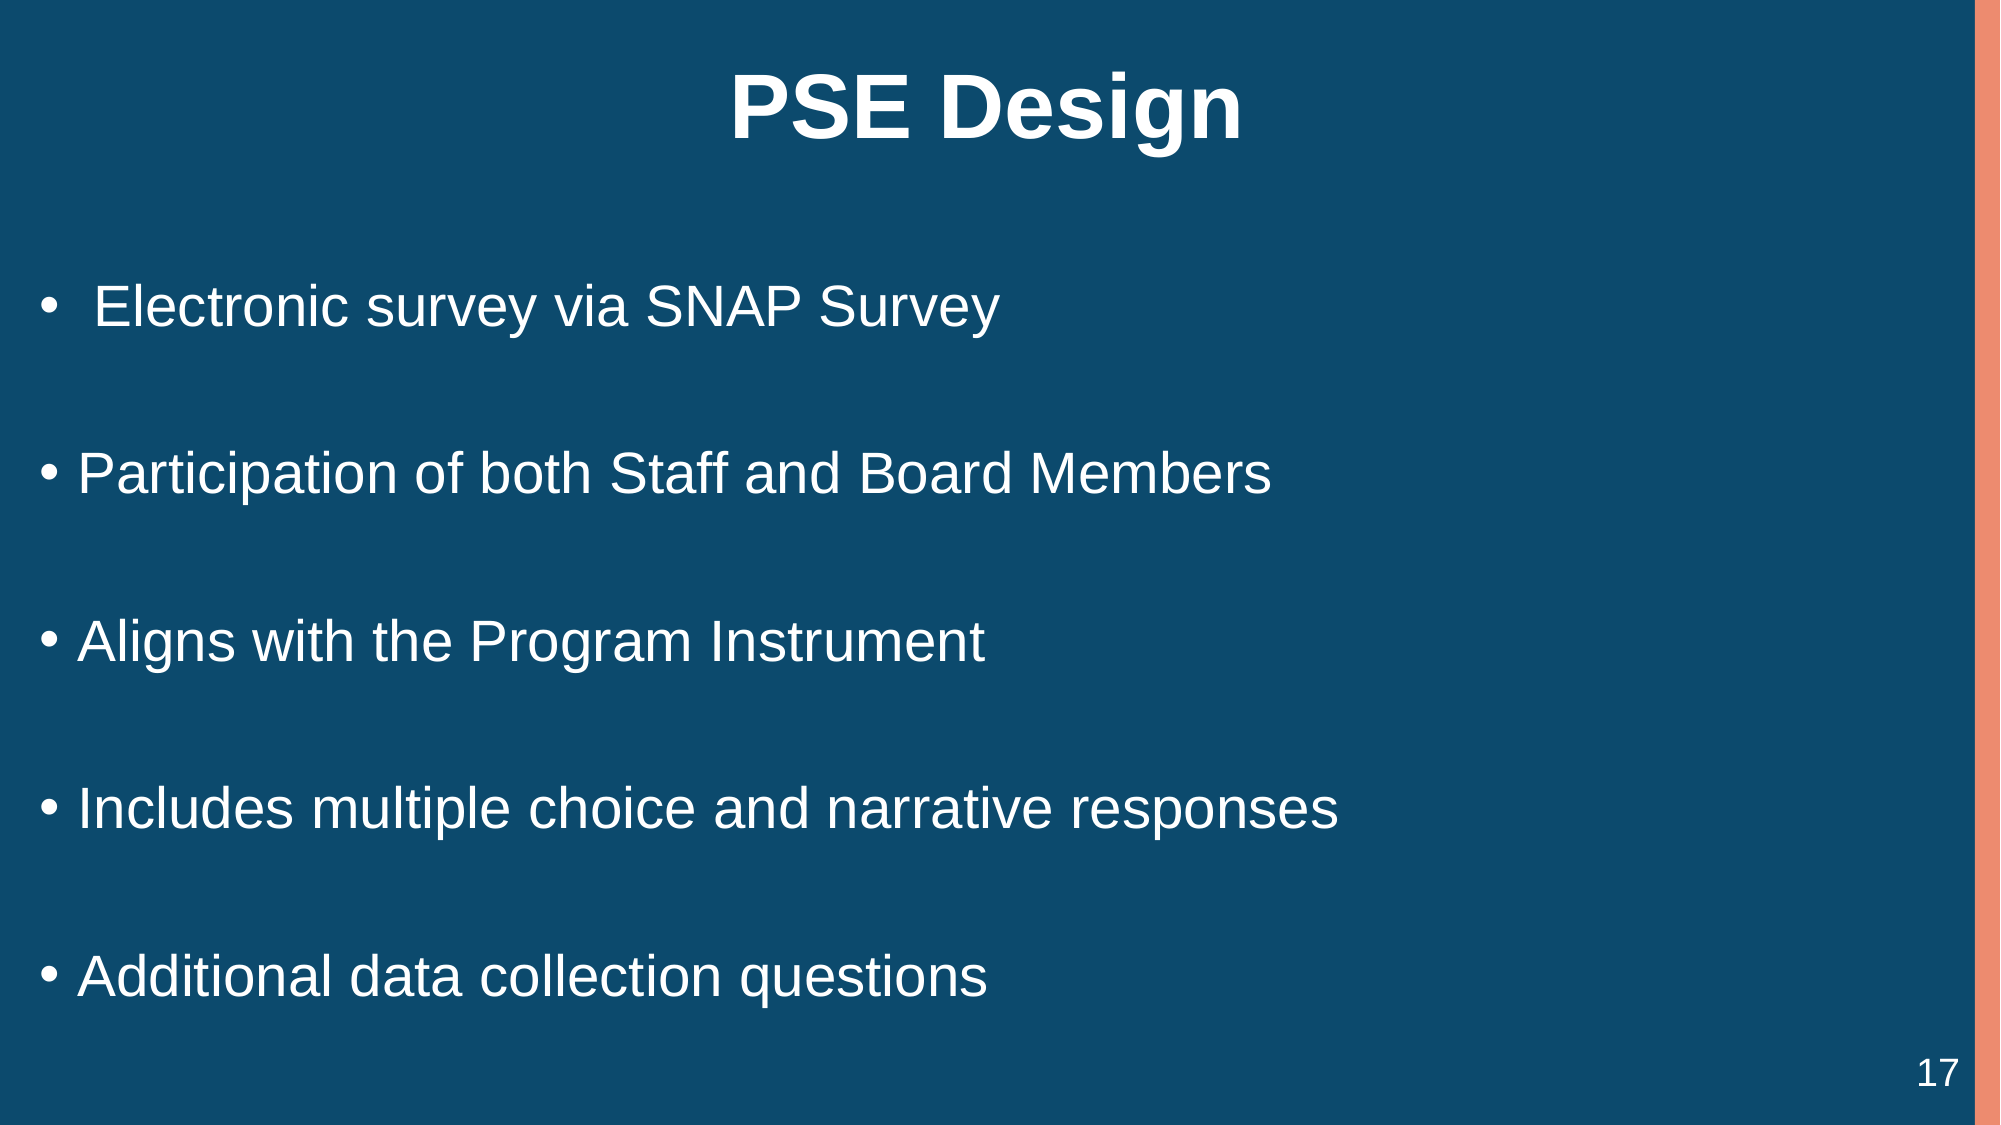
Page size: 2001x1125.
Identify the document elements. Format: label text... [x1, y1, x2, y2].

list Electronic survey via SNAP Survey Participation of both Staff and Board Members Aligns with the Program Instrument Includes multiple choice and narrative responses Additional data collection questions [24, 268, 1961, 1092]
title PSE Design [24, 0, 1975, 218]
slide_number 17 [1524, 1044, 1975, 1104]
